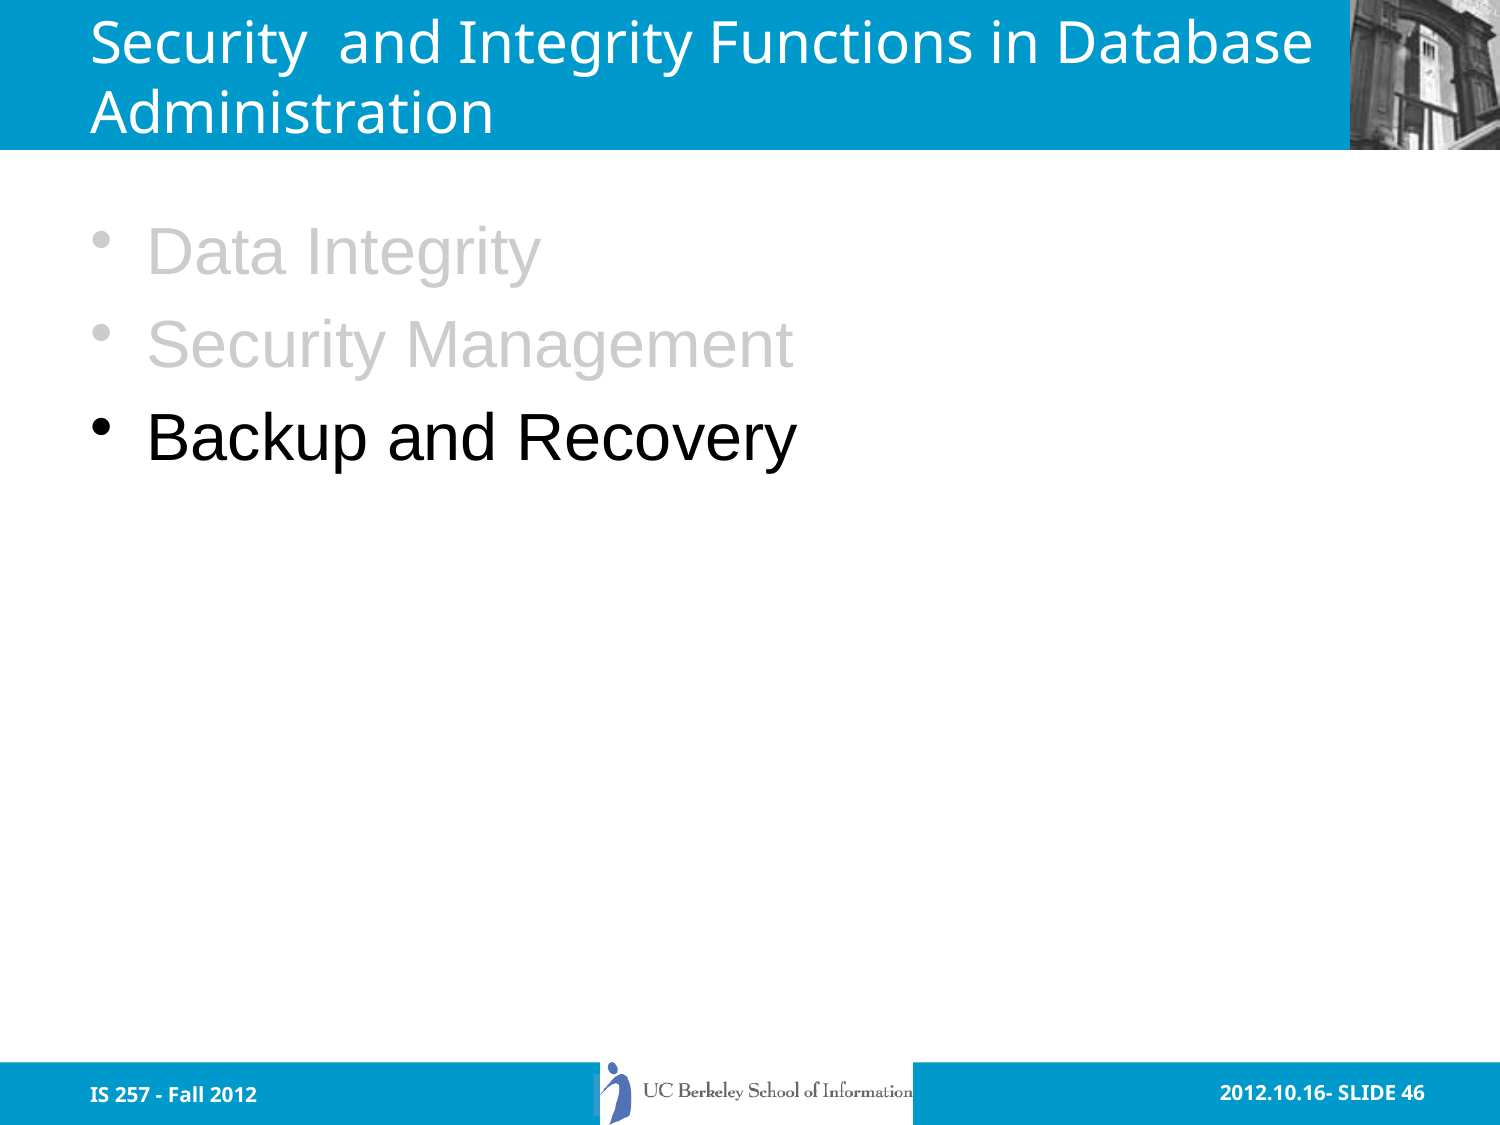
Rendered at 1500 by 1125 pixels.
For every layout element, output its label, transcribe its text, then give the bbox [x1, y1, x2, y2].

list Data Integrity Security Management Backup and Recovery [75, 200, 1425, 1013]
picture [1351, 0, 1500, 150]
slide_number IS 257 - Fall 2012 [75, 1062, 388, 1125]
title Security and Integrity Functions in Database Administration [75, 0, 1350, 150]
picture [594, 1062, 912, 1125]
